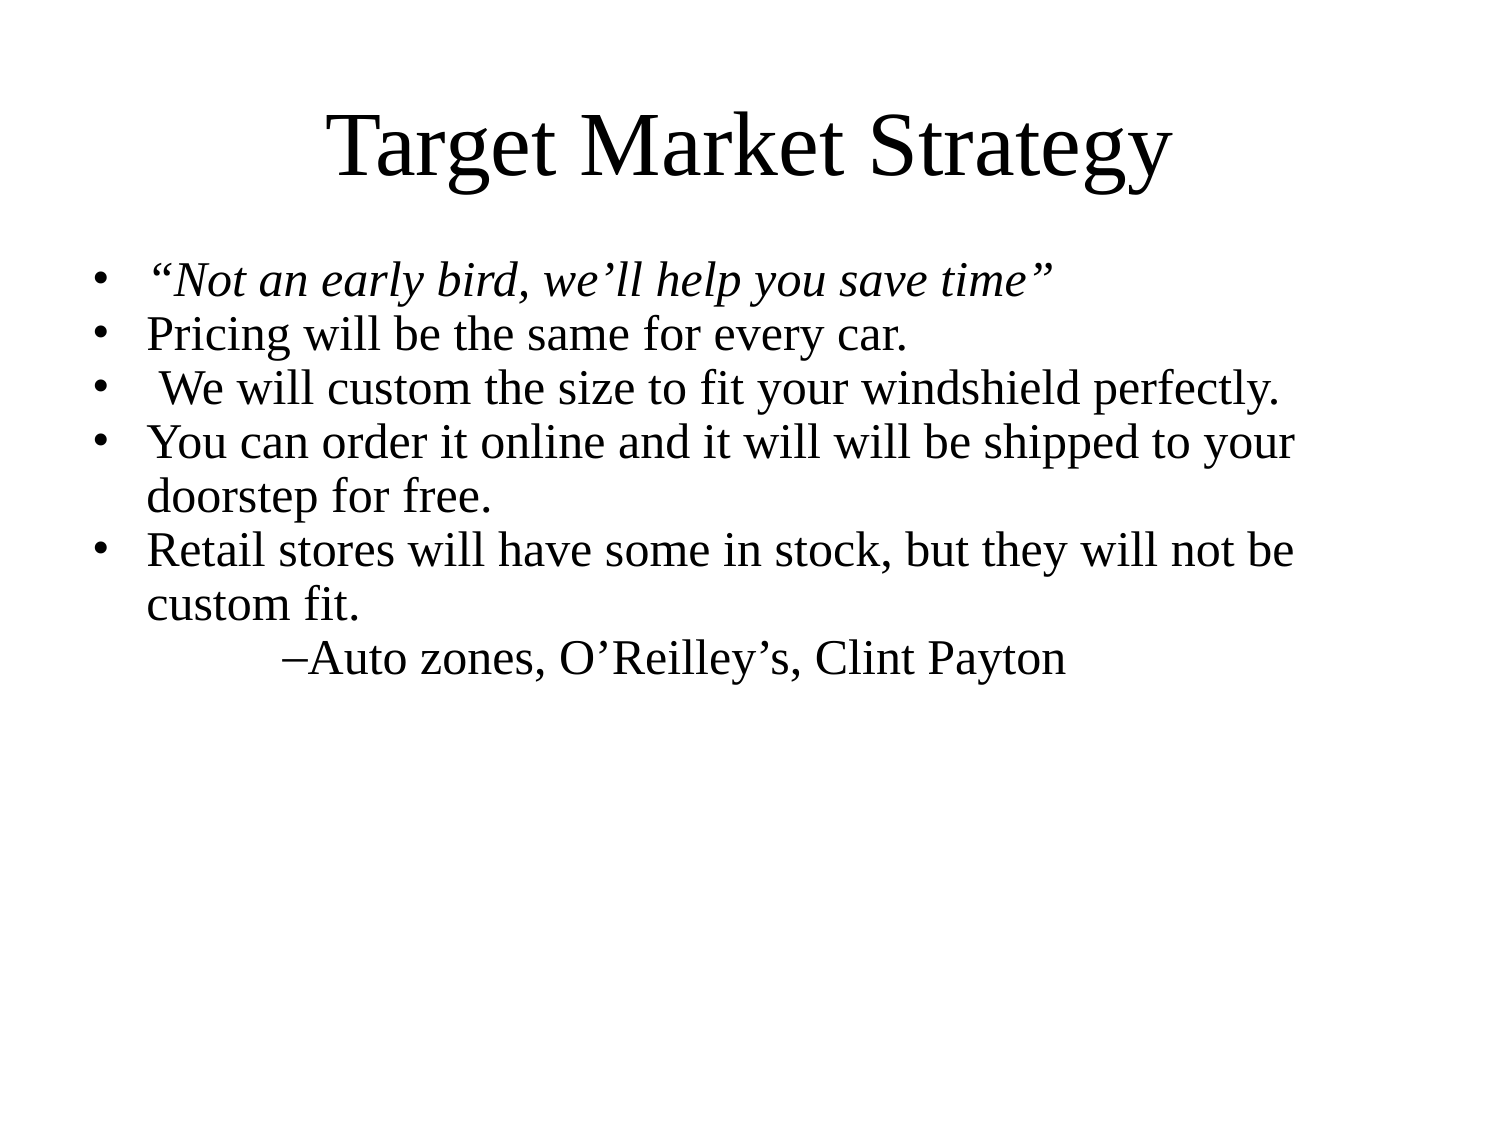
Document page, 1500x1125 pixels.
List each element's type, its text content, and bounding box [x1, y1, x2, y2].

title Target Market Strategy [75, 45, 1425, 233]
list “Not an early bird, we’ll help you save time” Pricing will be the same for every car. We will custom the size to fit your windshield perfectly. You can order it online and it will will be shipped to your doorstep for free. Retail stores will have some in stock, but they will not be custom fit. Auto zones, O’Reilley’s, Clint Payton [75, 246, 1425, 989]
